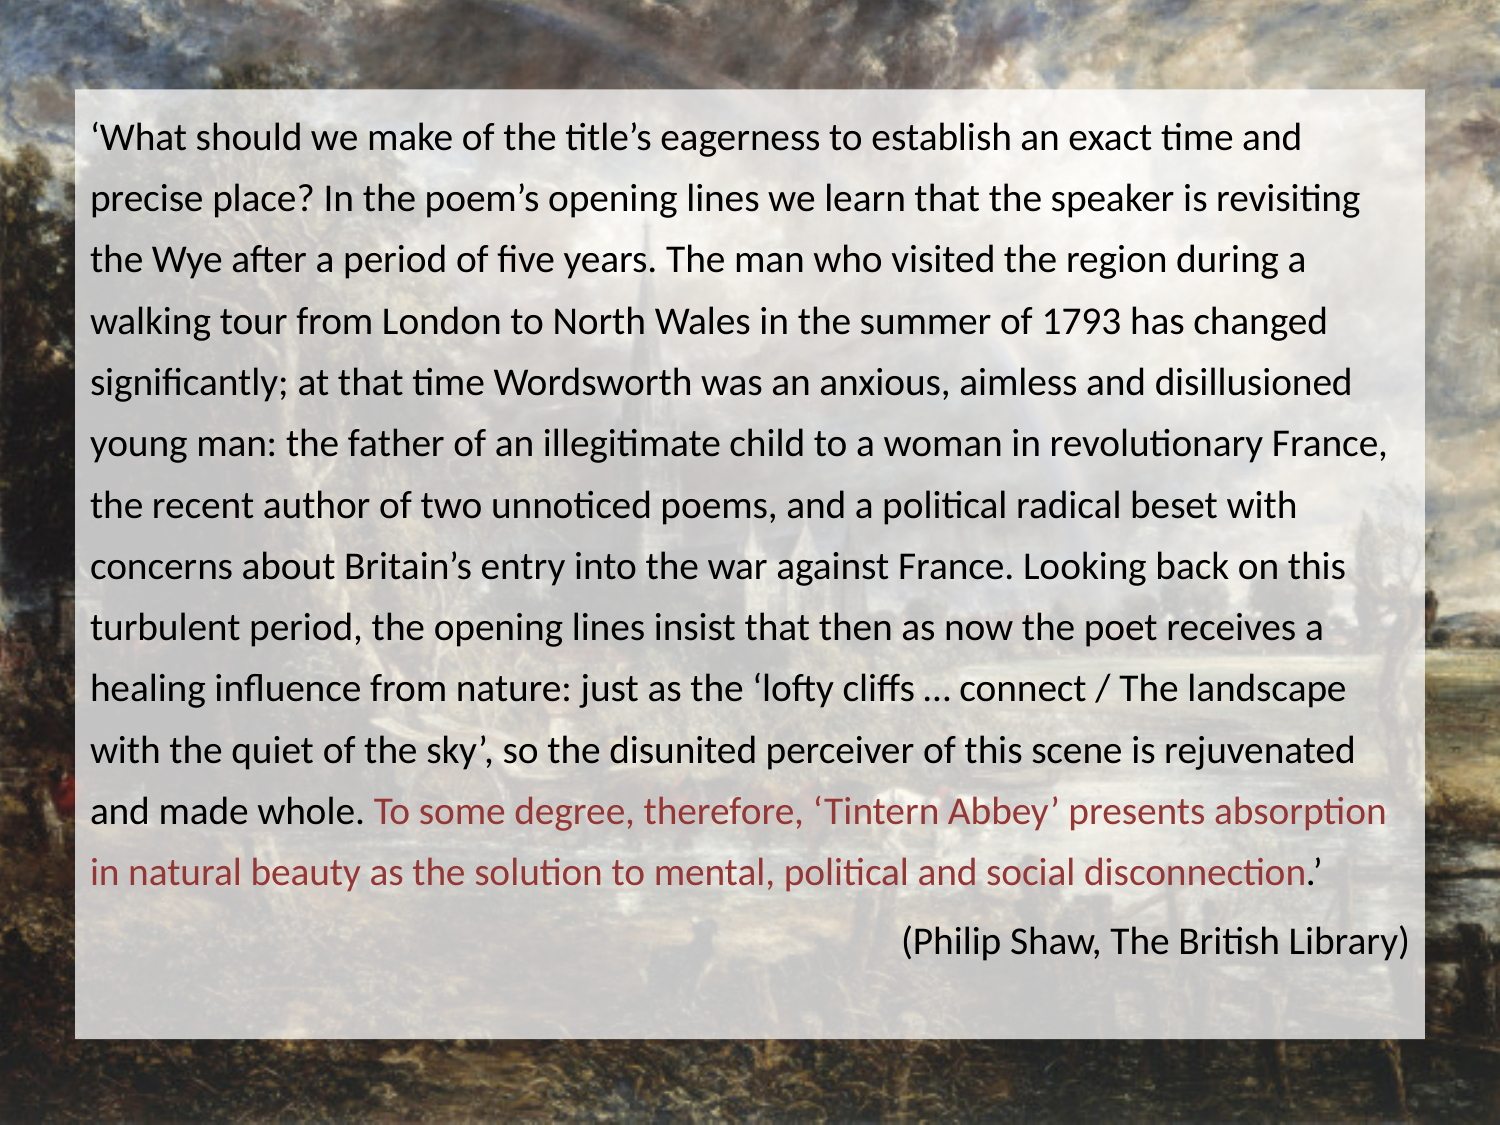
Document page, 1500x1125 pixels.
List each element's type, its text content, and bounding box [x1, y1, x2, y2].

picture [0, 0, 1500, 1125]
list ‘What should we make of the title’s eagerness to establish an exact time and precise place? In the poem’s opening lines we learn that the speaker is revisiting the Wye after a period of five years. The man who visited the region during a walking tour from London to North Wales in the summer of 1793 has changed significantly; at that time Wordsworth was an anxious, aimless and disillusioned young man: the father of an illegitimate child to a woman in revolutionary France, the recent author of two unnoticed poems, and a political radical beset with concerns about Britain’s entry into the war against France. Looking back on this turbulent period, the opening lines insist that then as now the poet receives a healing influence from nature: just as the ‘lofty cliffs … connect / The landscape with the quiet of the sky’, so the disunited perceiver of this scene is rejuvenated and made whole. To some degree, therefore, ‘Tintern Abbey’ presents absorption in natural beauty as the solution to mental, political and social disconnection.’ (Philip Shaw, The British Library) [75, 89, 1425, 1040]
